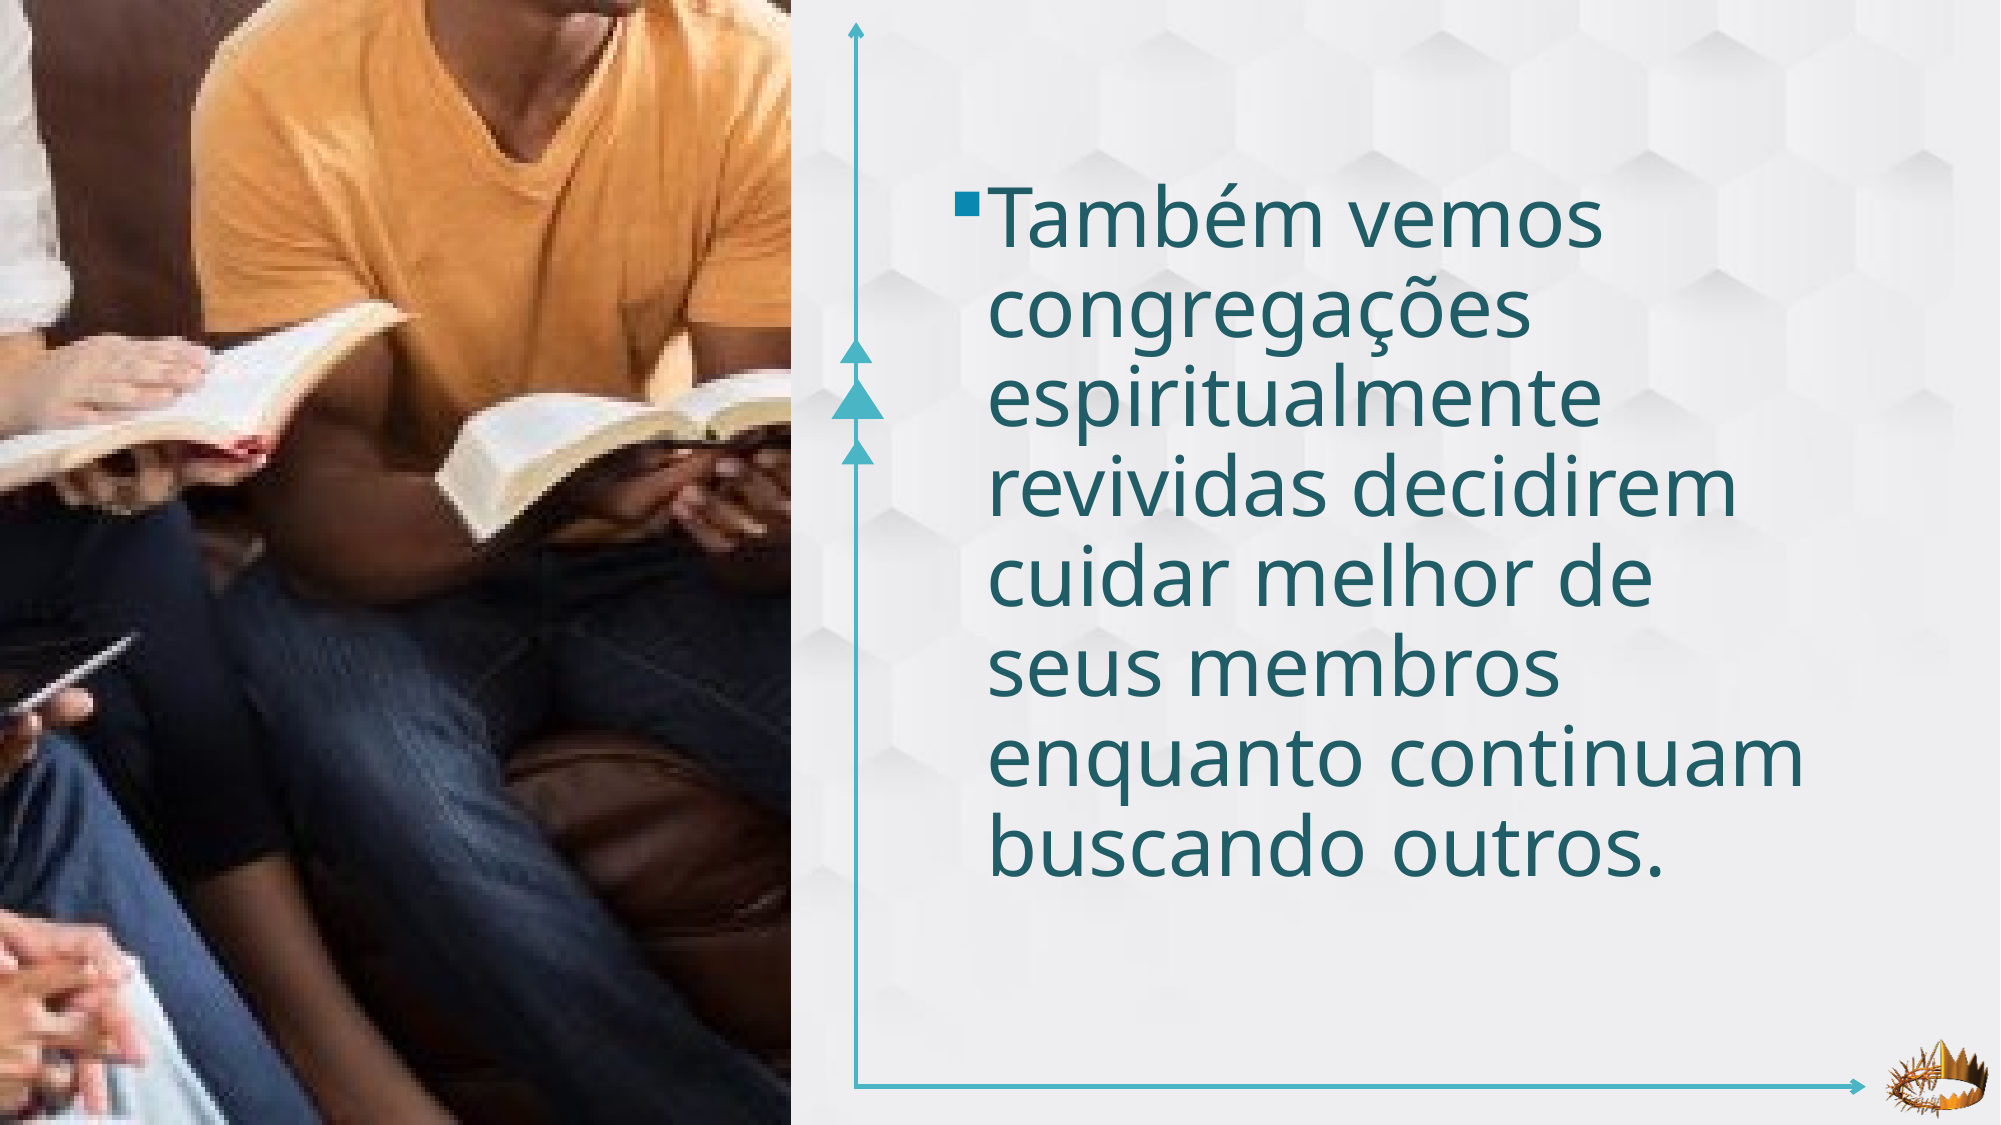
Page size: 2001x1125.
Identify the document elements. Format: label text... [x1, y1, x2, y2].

picture [0, 0, 2000, 1125]
list Também vemos congregações espiritualmente revividas decidirem cuidar melhor de seus membros enquanto continuam buscando outros. [933, 38, 1866, 1032]
